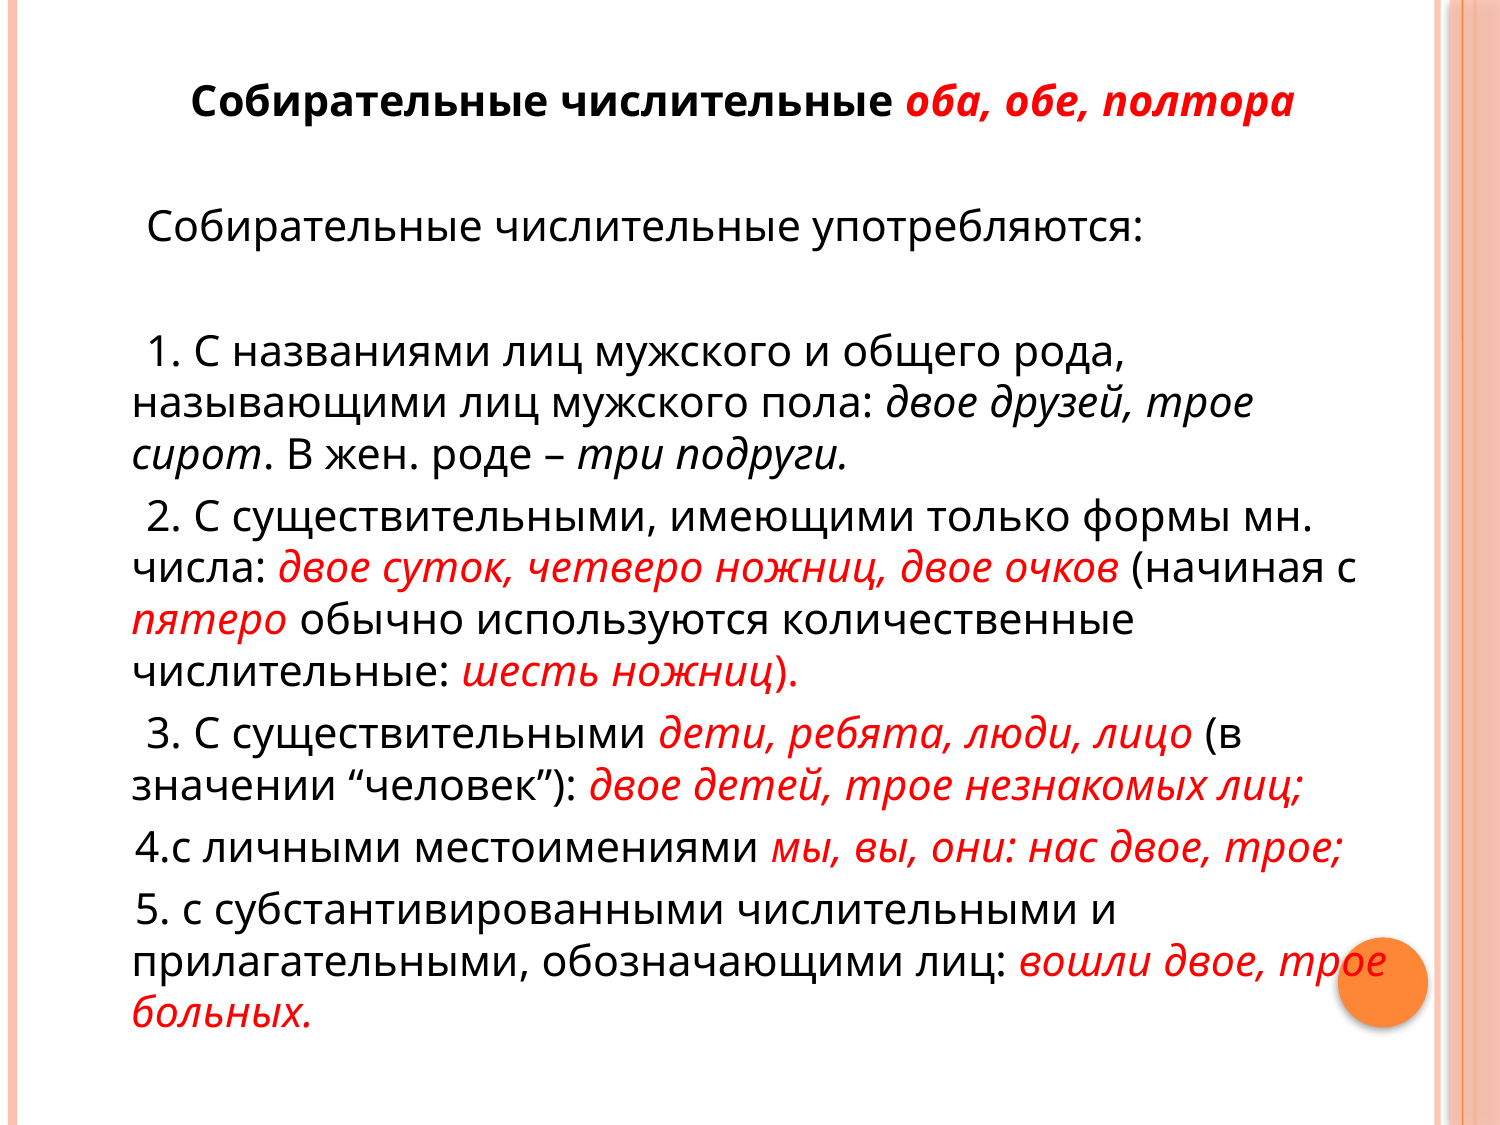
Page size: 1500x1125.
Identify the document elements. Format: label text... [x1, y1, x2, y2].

list Собирательные числительные оба, обе, полтора Собирательные числительные употребляются: 1. С названиями лиц мужского и общего рода, называющими лиц мужского пола: двое друзей, трое сирот. В жен. роде – три подруги. 2. С существительными, имеющими только формы мн. числа: двое суток, четверо ножниц, двое очков (начиная с пятеро обычно используются количественные числительные: шесть ножниц). 3. С существительными дети, ребята, люди, лицо (в значении “человек”): двое детей, трое незнакомых лиц; 4.с личными местоимениями мы, вы, они: нас двое, трое; 5. с субстантивированными числительными и прилагательными, обозначающими лиц: вошли двое, трое больных. [75, 66, 1412, 1062]
